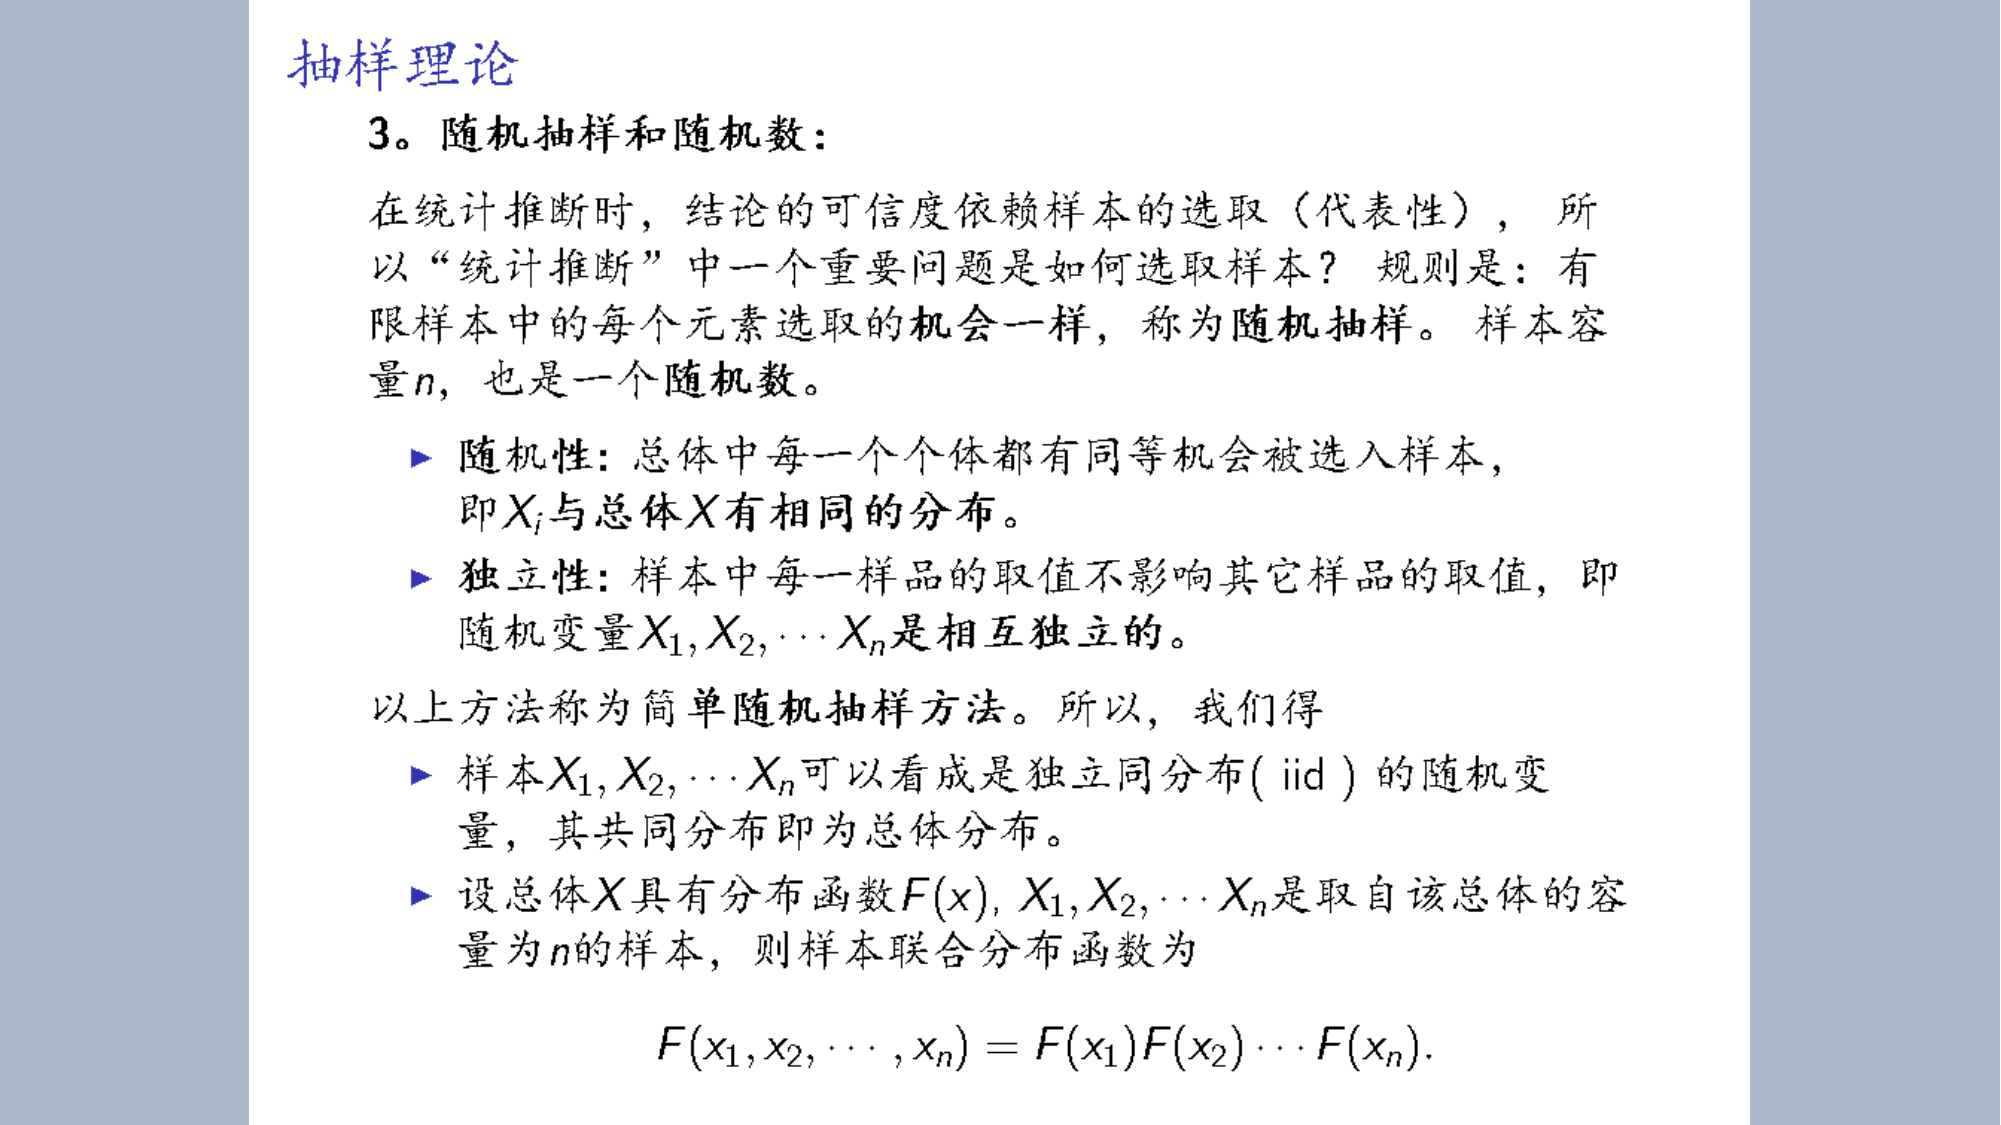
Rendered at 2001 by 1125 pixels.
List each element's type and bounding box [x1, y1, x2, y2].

picture [249, 0, 1750, 1125]
